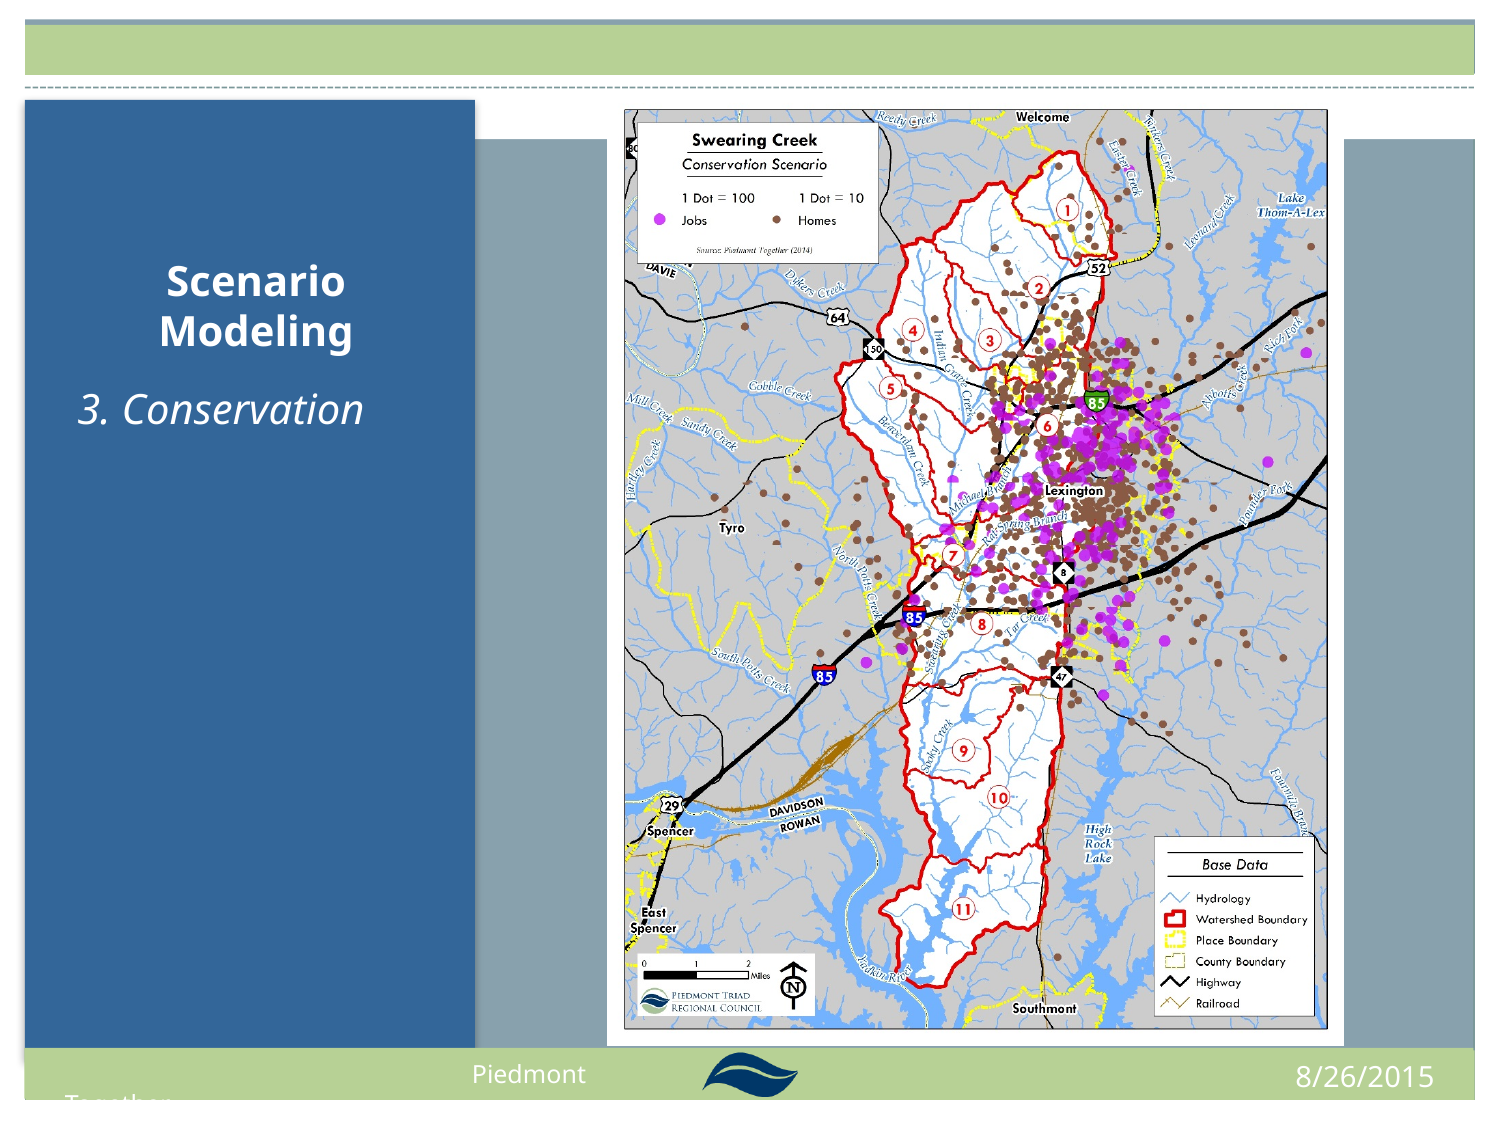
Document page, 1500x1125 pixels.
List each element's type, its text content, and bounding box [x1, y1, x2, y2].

picture [702, 1052, 798, 1097]
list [607, 92, 1344, 1046]
title Scenario Modeling [62, 183, 451, 363]
footer Past Projects New Techniques Piedmont Together [50, 1051, 638, 1112]
list 3. Conservation [62, 375, 450, 1005]
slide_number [950, 1050, 1450, 1111]
